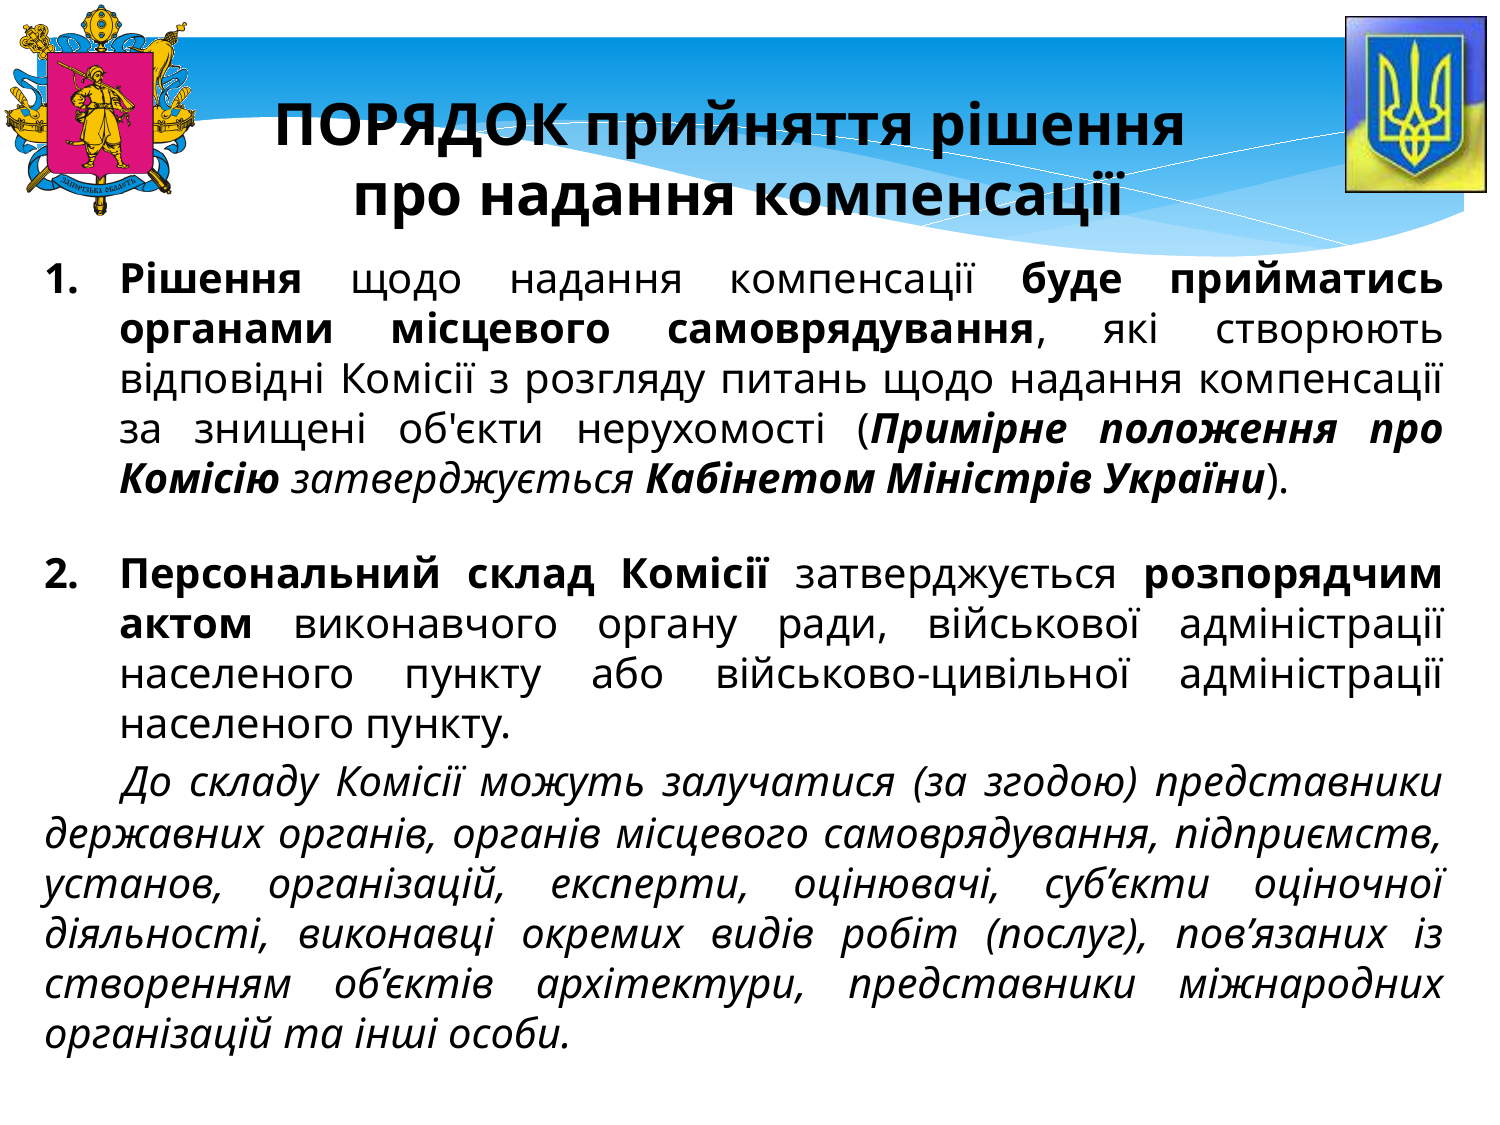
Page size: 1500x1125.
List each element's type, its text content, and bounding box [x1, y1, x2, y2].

text_box ПОРЯДОК прийняття рішення про надання компенсації [195, 79, 1282, 235]
text_box Рішення щодо надання компенсації буде прийматись органами місцевого самоврядування, які створюють відповідні Комісії з розгляду питань щодо надання компенсації за знищені об'єкти нерухомості (Примірне положення про Комісію затверджується Кабінетом Міністрів України). Персональний склад Комісії затверджується розпорядчим актом виконавчого органу ради, військової адміністрації населеного пункту або військово-цивільної адміністрації населеного пункту. До складу Комісії можуть залучатися (за згодою) представники державних органів, органів місцевого самоврядування, підприємств, установ, організацій, експерти, оцінювачі, суб’єкти оціночної діяльності, виконавці окремих видів робіт (послуг), пов’язаних із створенням об’єктів архітектури, представники міжнародних організацій та інші особи. [29, 243, 1459, 1064]
picture [1345, 16, 1487, 193]
picture [4, 4, 196, 216]
